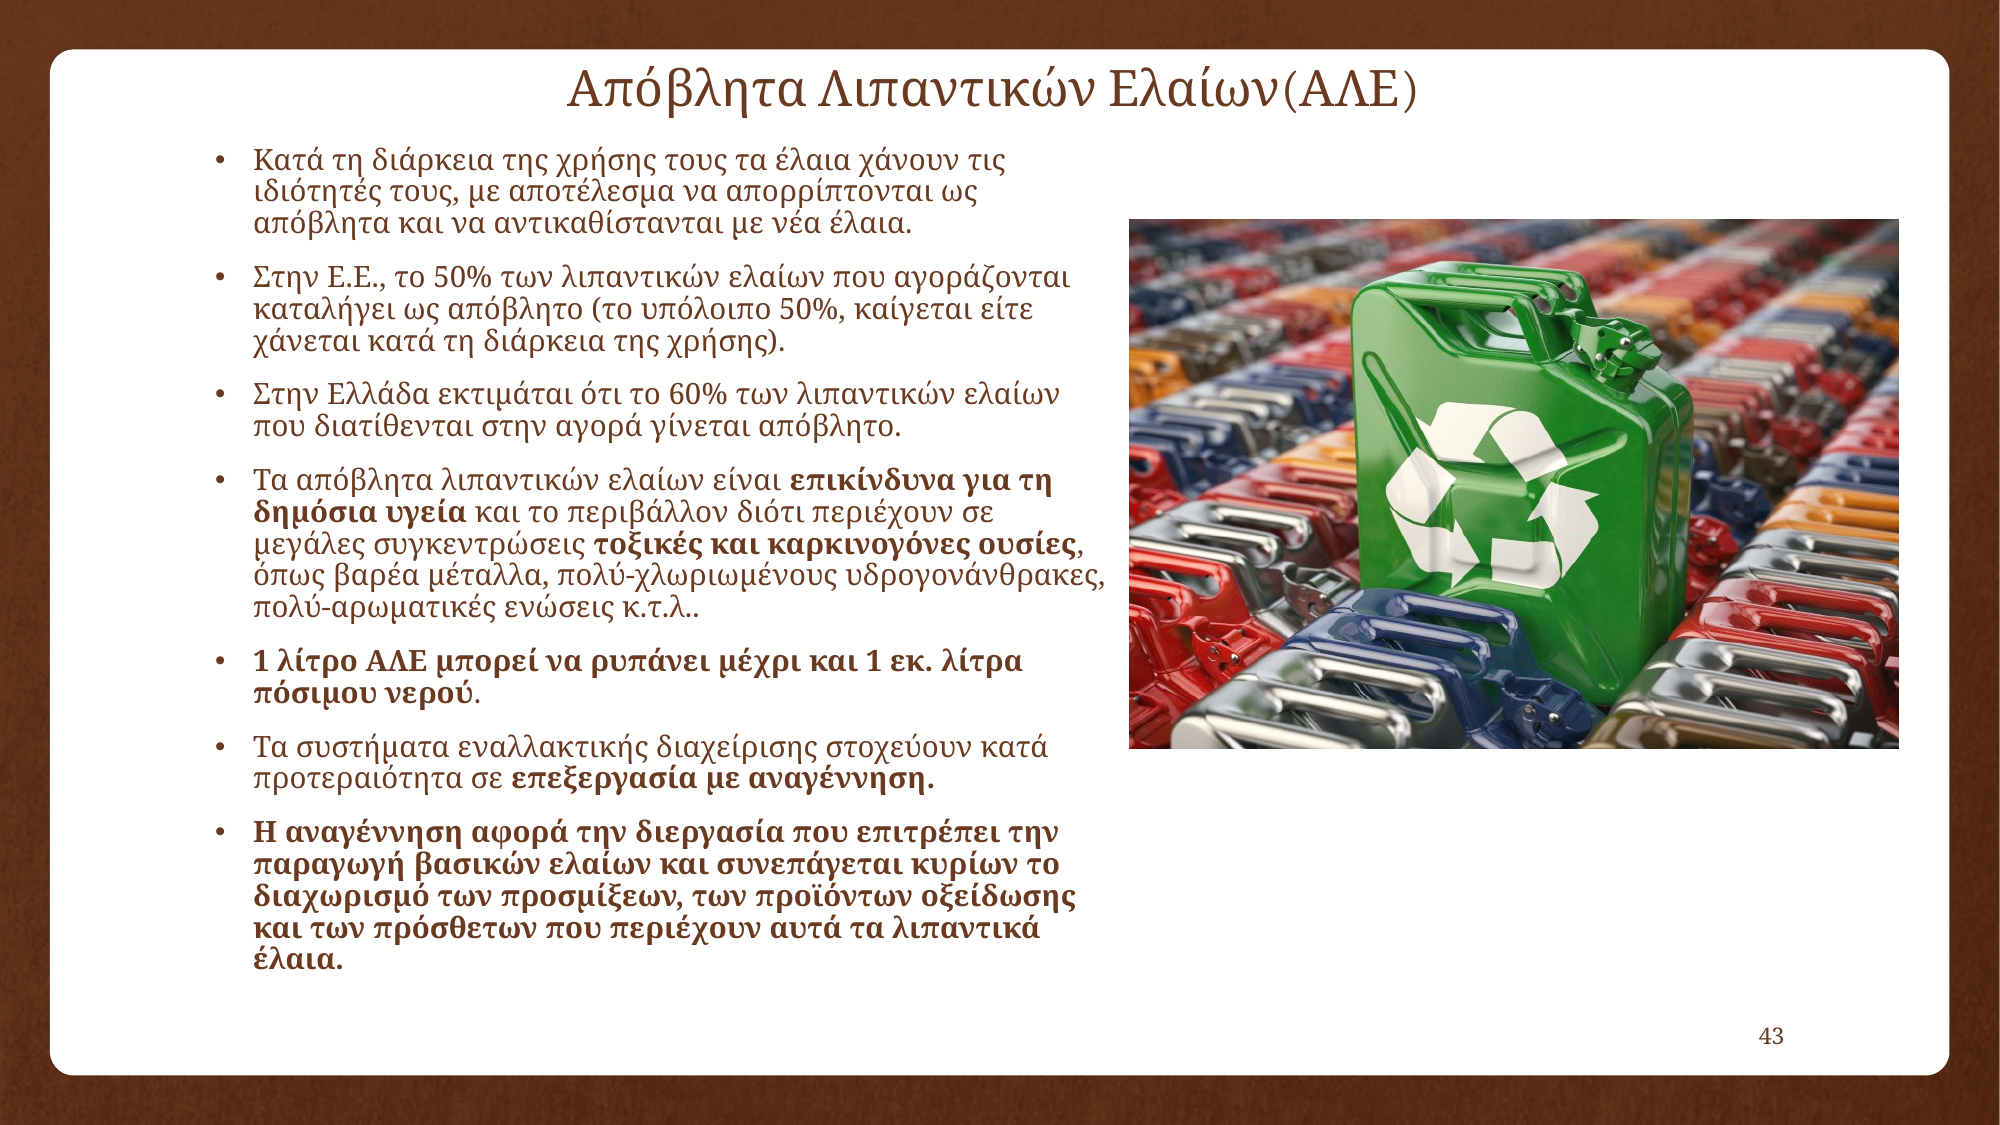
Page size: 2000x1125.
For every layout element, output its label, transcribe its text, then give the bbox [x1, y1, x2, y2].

picture [1129, 219, 1899, 749]
slide_number 43 [1682, 1012, 1800, 1063]
list Κατά τη διάρκεια της χρήσης τους τα έλαια χάνουν τις ιδιότητές τους, με αποτέλεσμα να απορρίπτονται ως απόβλητα και να αντικαθίστανται με νέα έλαια. Στην Ε.Ε., το 50% των λιπαντικών ελαίων που αγοράζονται καταλήγει ως απόβλητο (το υπόλοιπο 50%, καίγεται είτε χάνεται κατά τη διάρκεια της χρήσης). Στην Ελλάδα εκτιμάται ότι το 60% των λιπαντικών ελαίων που διατίθενται στην αγορά γίνεται απόβλητο. Τα απόβλητα λιπαντικών ελαίων είναι επικίνδυνα για τη δημόσια υγεία και το περιβάλλον διότι περιέχουν σε μεγάλες συγκεντρώσεις τοξικές και καρκινογόνες ουσίες, όπως βαρέα μέταλλα, πολύ-χλωριωμένους υδρογονάνθρακες, πολύ-αρωματικές ενώσεις κ.τ.λ.. 1 λίτρο ΑΛΕ μπορεί να ρυπάνει μέχρι και 1 εκ. λίτρα πόσιμου νερού. Τα συστήματα εναλλακτικής διαχείρισης στοχεύουν κατά προτεραιότητα σε επεξεργασία με αναγέννηση. Η αναγέννηση αφορά την διεργασία που επιτρέπει την παραγωγή βασικών ελαίων και συνεπάγεται κυρίων το διαχωρισμό των προσμίξεων, των προϊόντων οξείδωσης και των πρόσθετων που περιέχουν αυτά τα λιπαντικά έλαια. [199, 137, 1130, 996]
title Απόβλητα Λιπαντικών Ελαίων(ΑΛΕ) [0, 54, 2000, 185]
